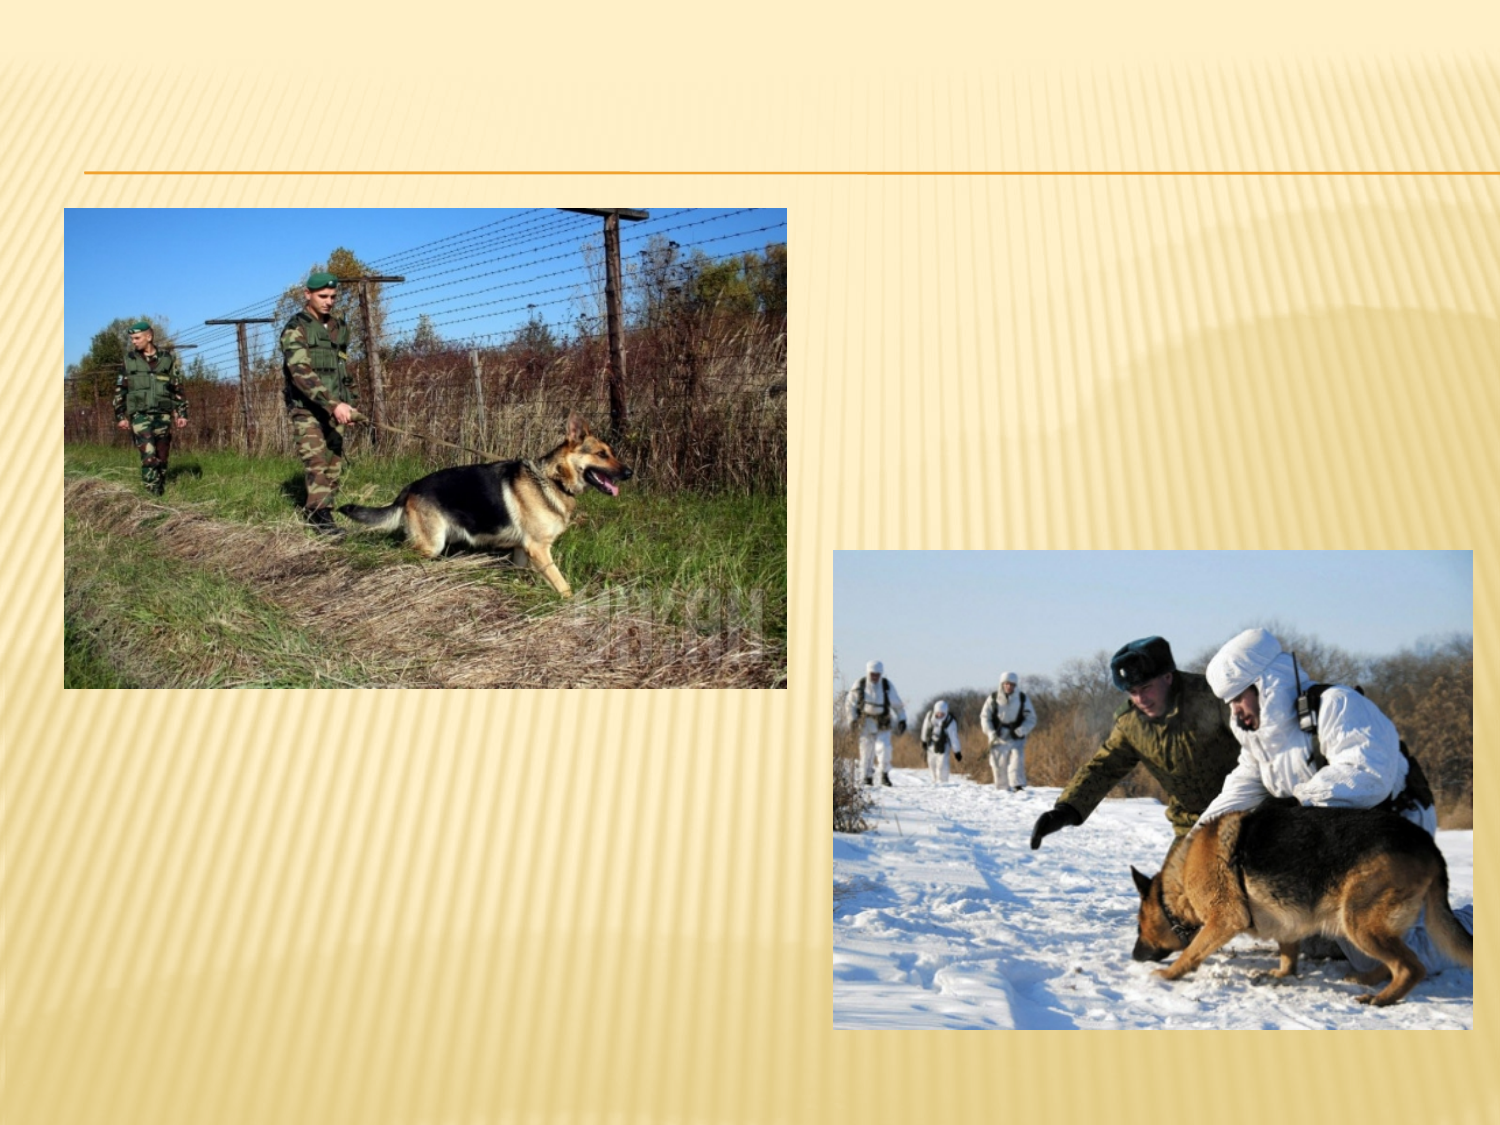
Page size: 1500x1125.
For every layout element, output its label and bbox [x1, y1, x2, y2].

picture [833, 550, 1473, 1030]
list [64, 207, 787, 690]
